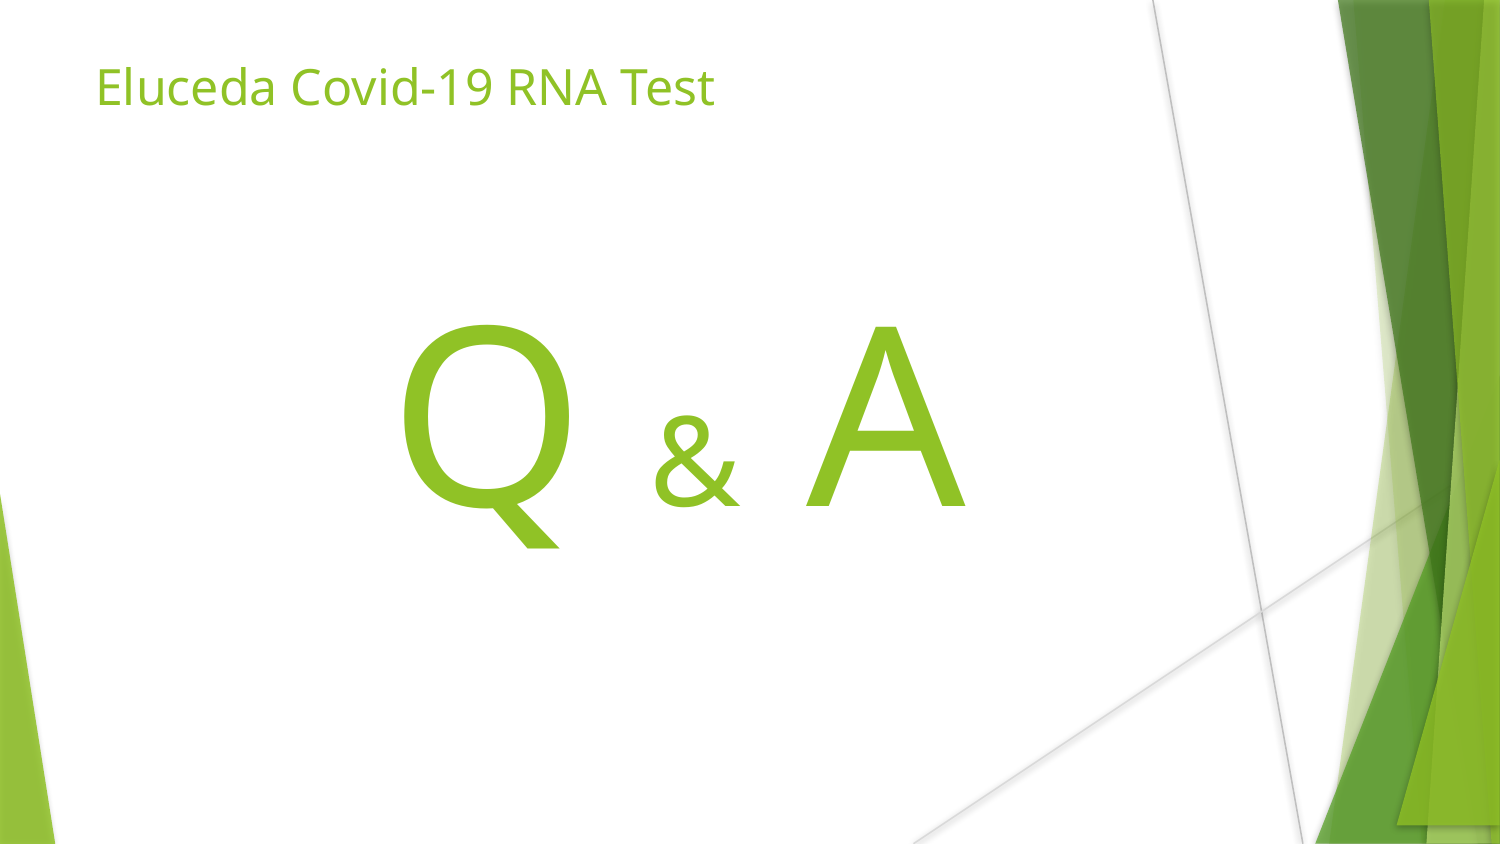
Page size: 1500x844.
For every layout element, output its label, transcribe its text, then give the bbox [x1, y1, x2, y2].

text_box [46, 56, 1286, 154]
text_box Eluceda Covid-19 RNA Test [80, 47, 1338, 131]
title Q & A [374, 249, 983, 595]
